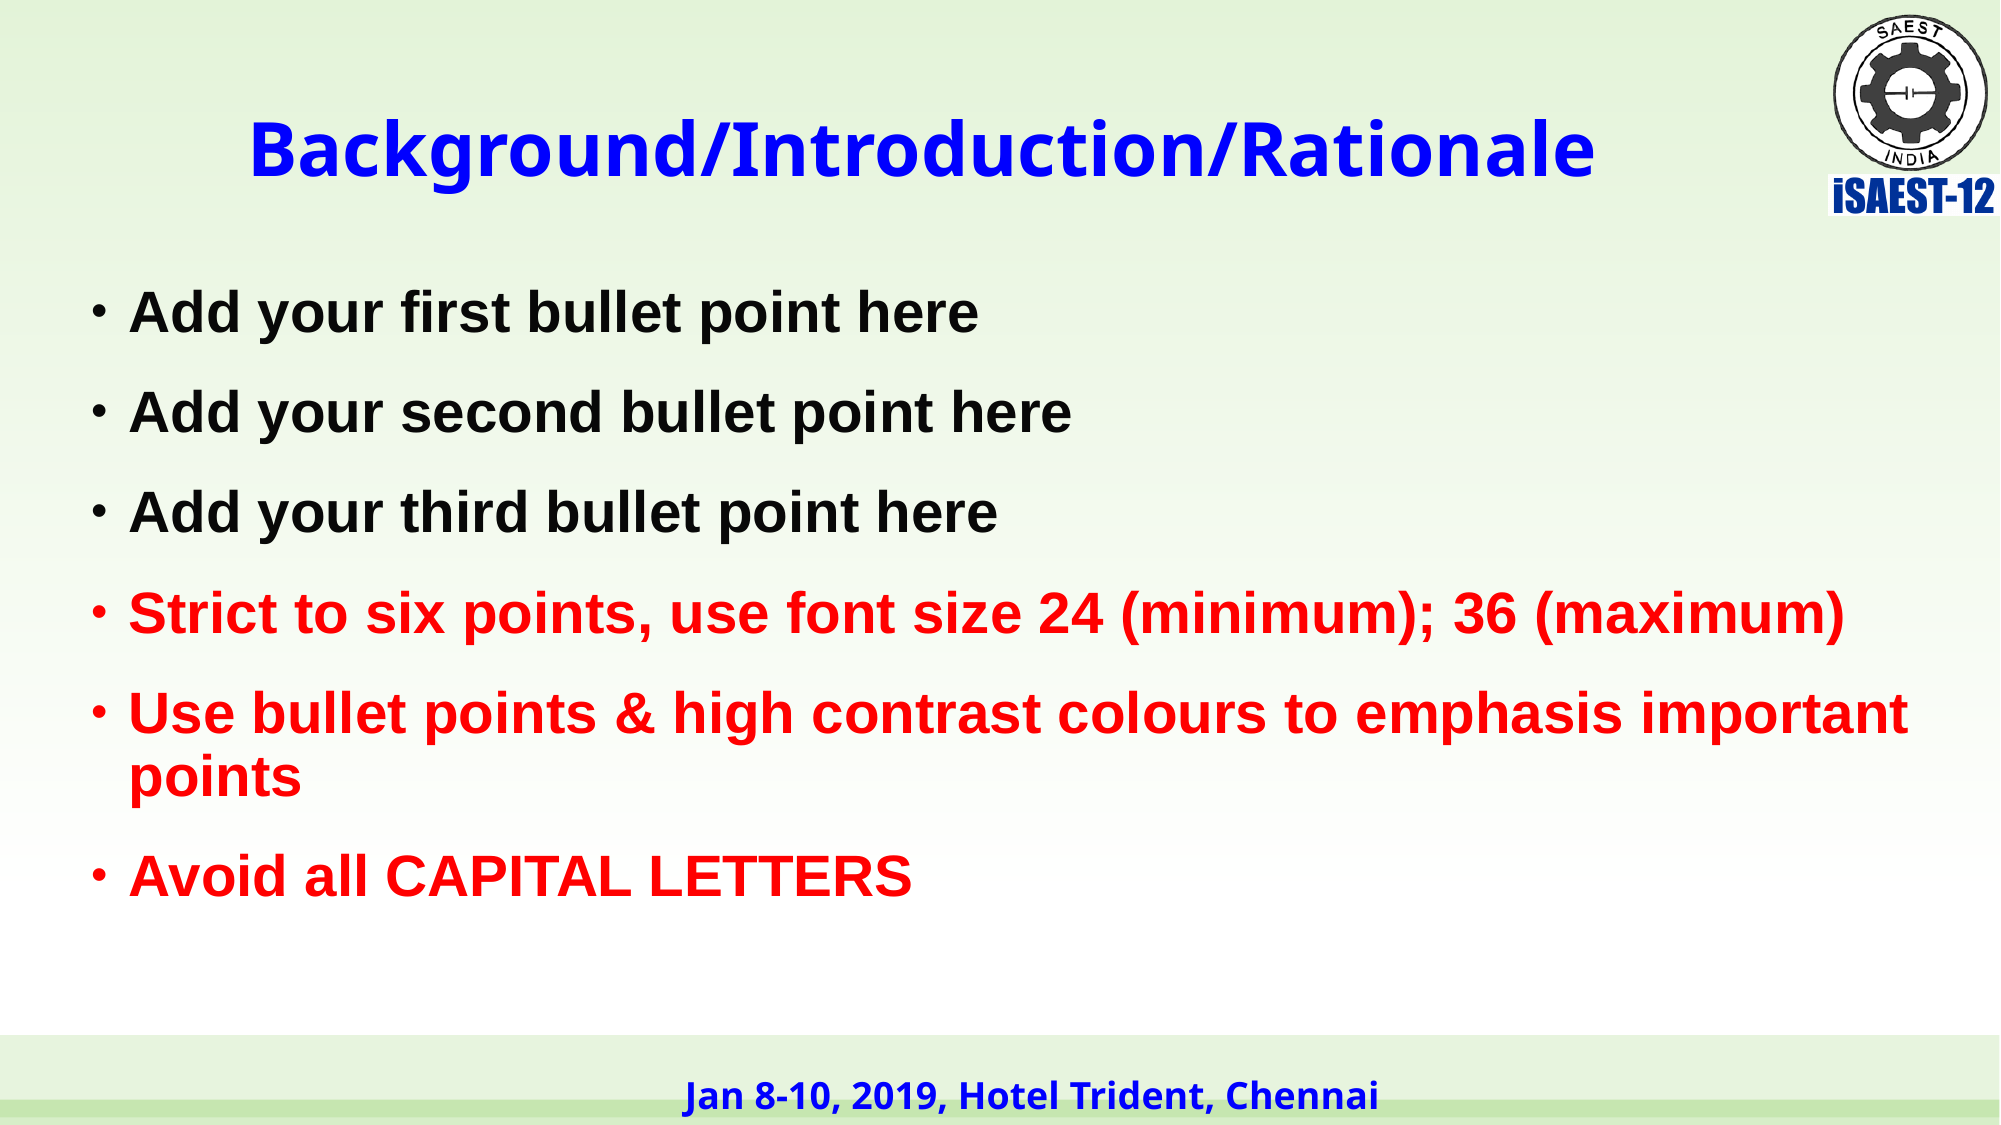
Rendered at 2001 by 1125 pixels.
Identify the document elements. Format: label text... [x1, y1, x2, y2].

text_box Background/Introduction/Rationale [7, 22, 1828, 201]
list Add your first bullet point here Add your second bullet point here Add your third bullet point here Strict to six points, use font size 24 (minimum); 36 (maximum) Use bullet points & high contrast colours to emphasis important points Avoid all CAPITAL LETTERS [68, 274, 2000, 987]
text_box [1828, 0, 2000, 216]
text_box Jan 8-10, 2019, Hotel Trident, Chennai [670, 1064, 1396, 1125]
